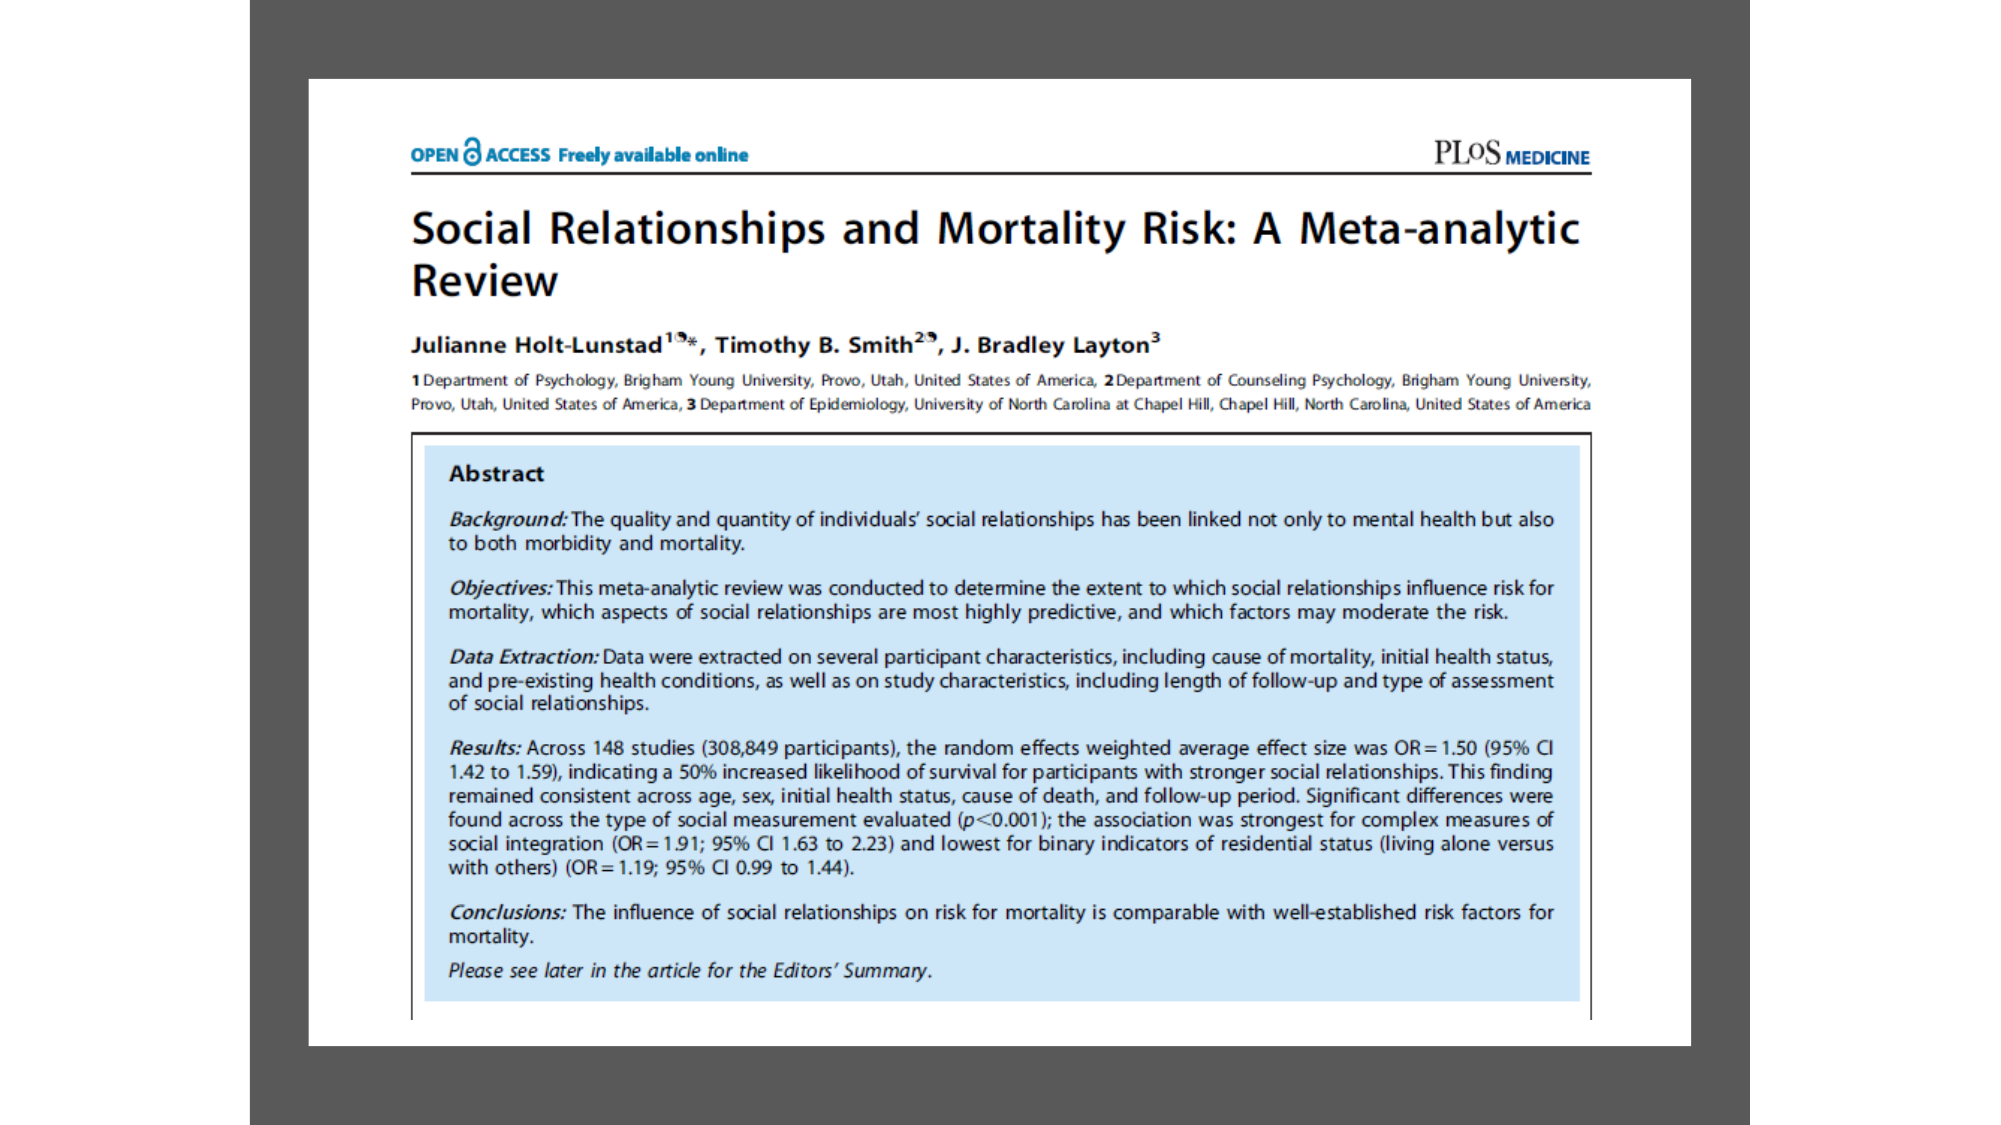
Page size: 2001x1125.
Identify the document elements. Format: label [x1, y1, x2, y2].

text_box [249, 0, 1751, 1125]
text_box [308, 78, 1692, 1047]
list [349, 105, 1650, 1020]
